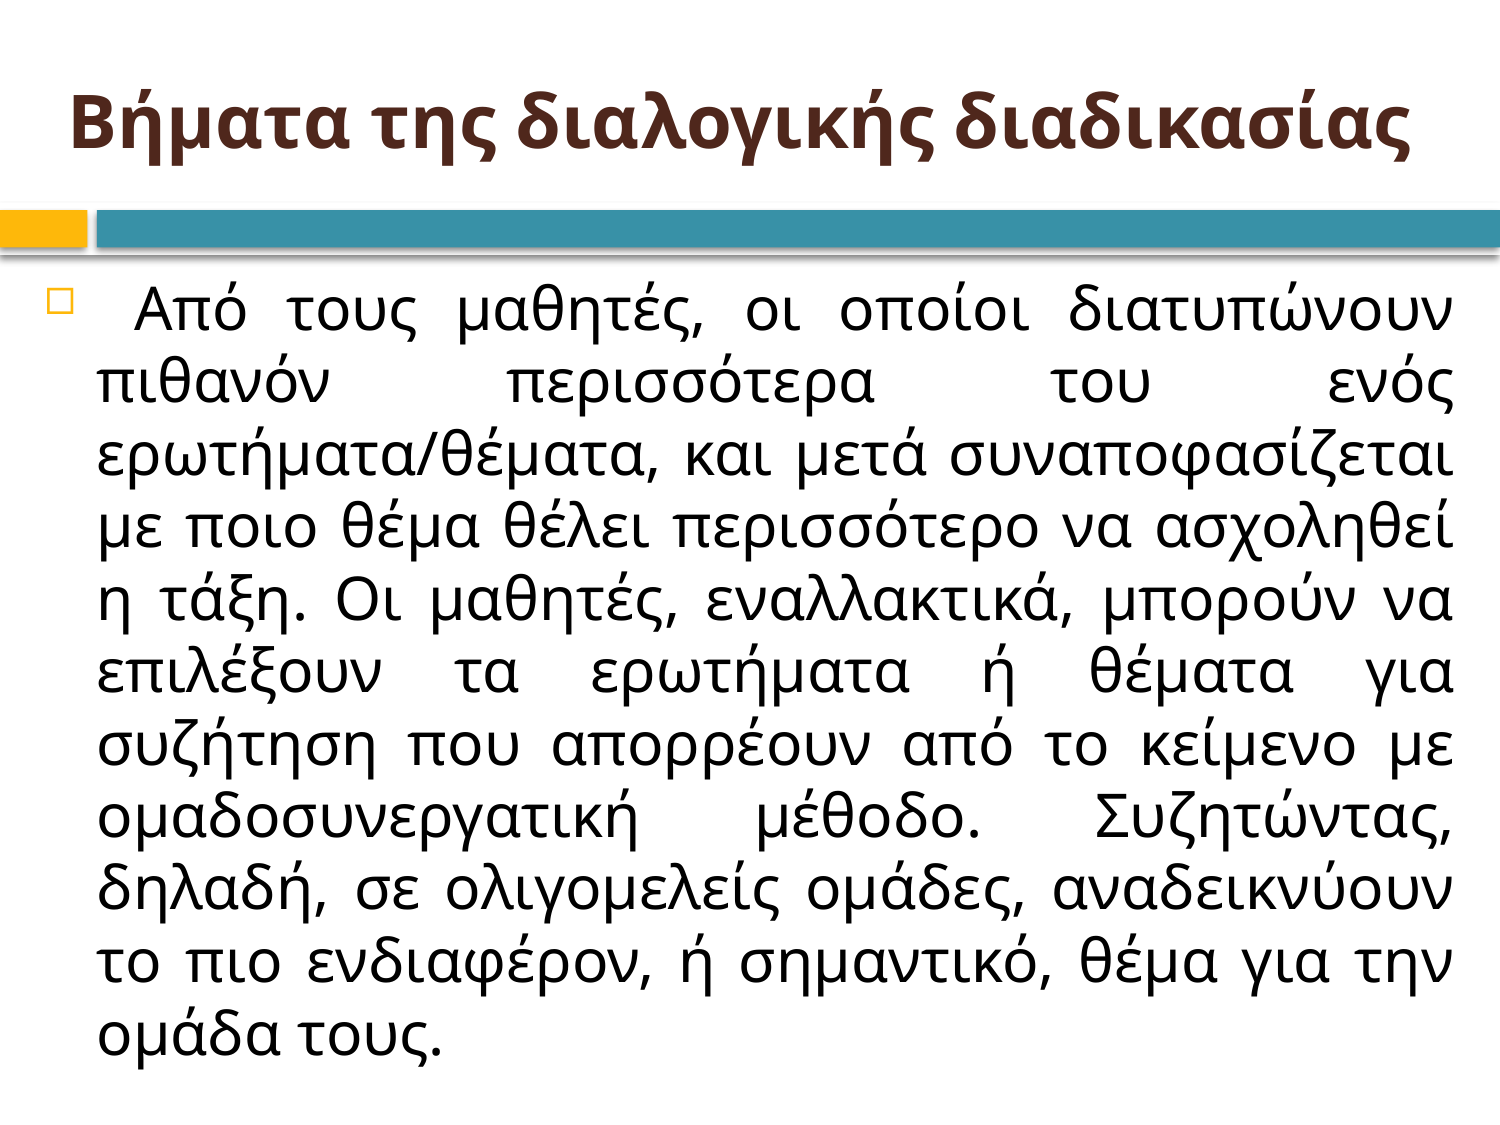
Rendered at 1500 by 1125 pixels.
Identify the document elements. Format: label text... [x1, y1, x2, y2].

list Από τους μαθητές, οι οποίοι διατυπώνουν πιθανόν περισσότερα του ενός ερωτήματα/θέματα, και μετά συναποφασίζεται με ποιο θέμα θέλει περισσότερο να ασχοληθεί η τάξη. Οι μαθητές, εναλλακτικά, μπορούν να επιλέξουν τα ερωτήματα ή θέματα για συζήτηση που απορρέουν από το κείμενο με ομαδοσυνεργατική μέθοδο. Συζητώντας, δηλαδή, σε ολιγομελείς ομάδες, αναδεικνύουν το πιο ενδιαφέρον, ή σημαντικό, θέμα για την ομάδα τους. [29, 262, 1471, 1094]
title Βήματα της διαλογικής διαδικασίας [53, 37, 1500, 200]
